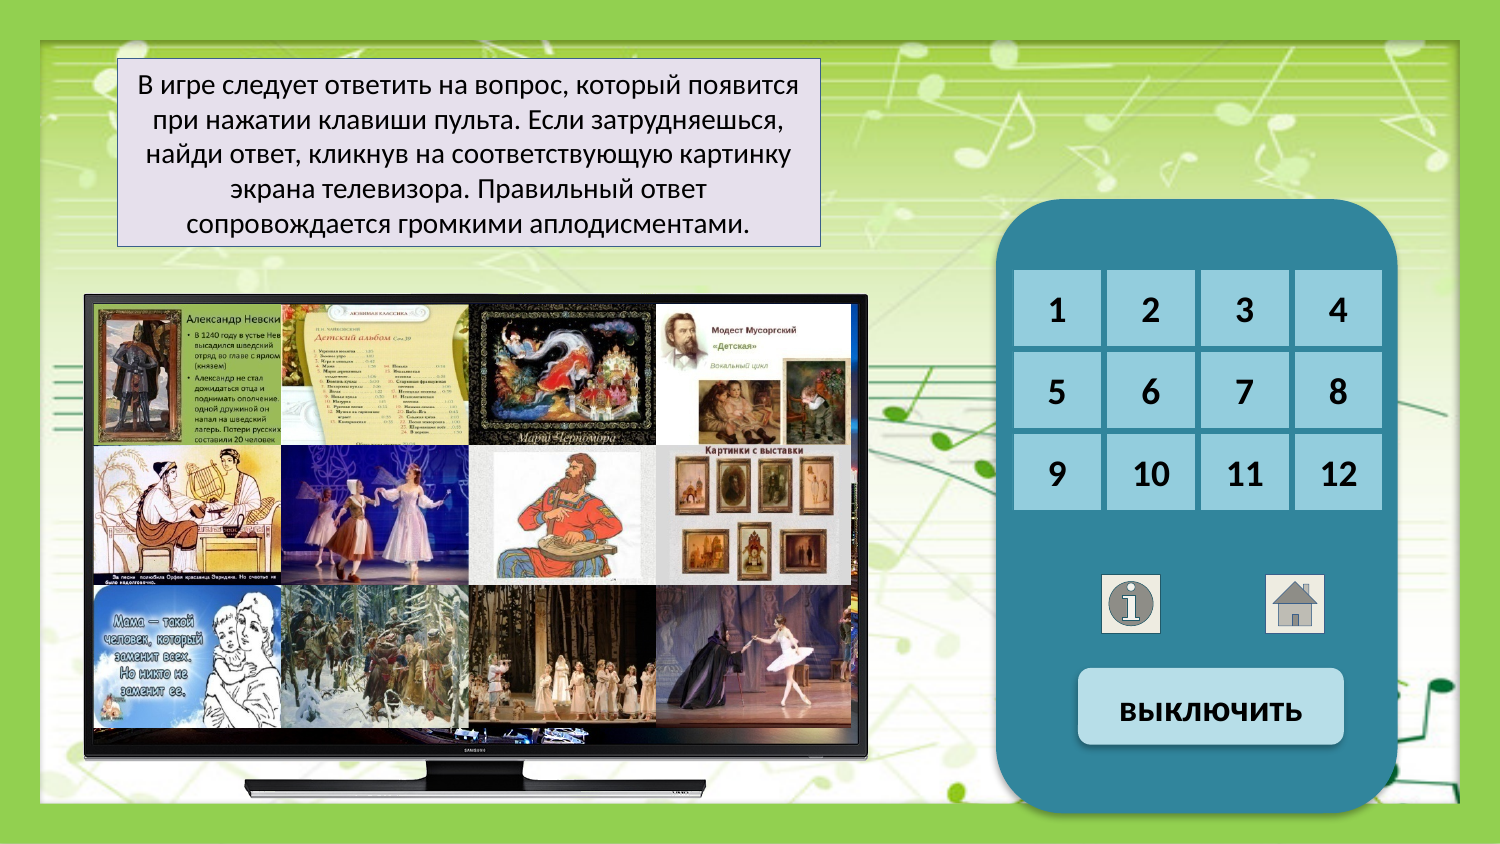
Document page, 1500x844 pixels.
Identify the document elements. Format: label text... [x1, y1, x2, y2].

text_box 7 [1198, 349, 1291, 430]
text_box 3 [1198, 267, 1291, 348]
text_box [993, 197, 1400, 816]
text_box 11 [1198, 431, 1291, 512]
text_box 9 [1011, 431, 1104, 512]
text_box [0, 0, 1500, 844]
text_box 8 [1292, 349, 1385, 430]
text_box 2 [1105, 267, 1197, 348]
text_box 1 [1011, 267, 1104, 348]
text_box 12 [1292, 431, 1385, 512]
picture [42, 42, 1458, 802]
text_box 4 [1292, 267, 1385, 348]
text_box В игре следует ответить на вопрос, который появится при нажатии клавиши пульта. Если затрудняешься, найди ответ, кликнув на соответствующую картинку экрана телевизора. Правильный ответ сопровождается громкими аплодисментами. [115, 56, 822, 248]
text_box 10 [1105, 431, 1197, 512]
text_box [1099, 572, 1163, 635]
text_box [1263, 572, 1327, 635]
text_box 5 [1011, 349, 1104, 430]
text_box выключить [1075, 665, 1346, 747]
text_box 6 [1105, 349, 1197, 430]
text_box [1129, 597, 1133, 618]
